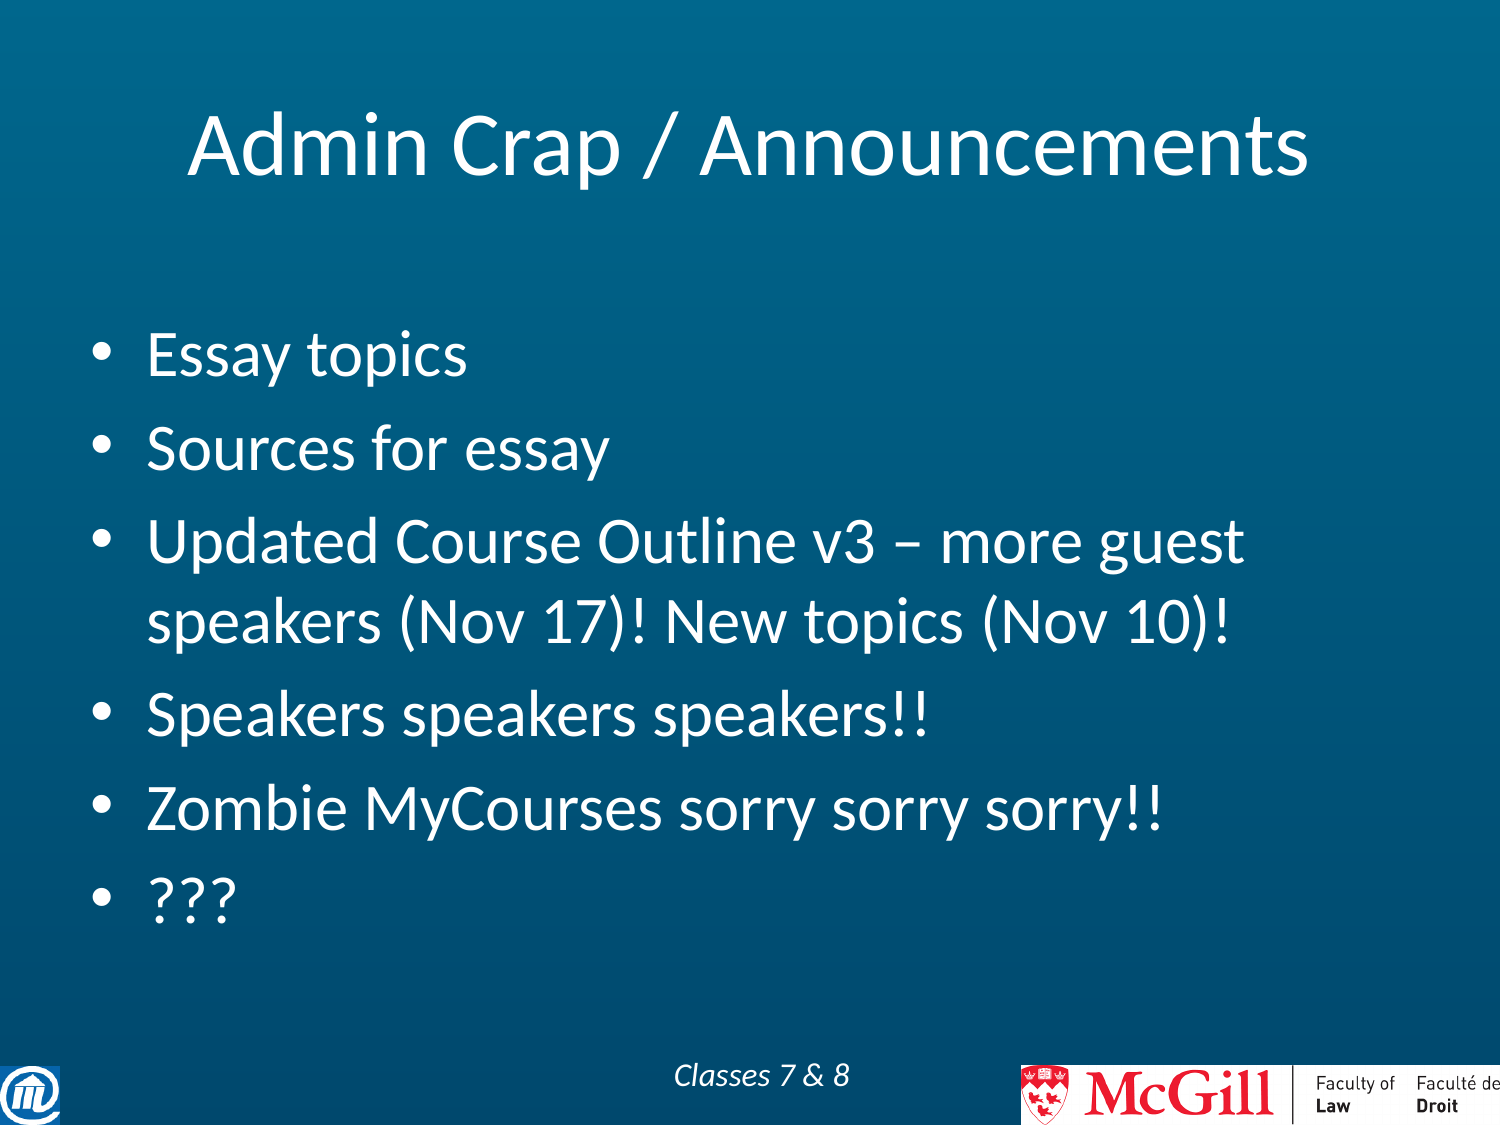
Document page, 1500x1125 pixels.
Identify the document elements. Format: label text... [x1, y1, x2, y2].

picture [0, 1067, 59, 1125]
title Admin Crap / Announcements [75, 45, 1425, 233]
footer Classes 7 & 8 [490, 1042, 1034, 1103]
picture [1022, 1066, 1500, 1125]
list Essay topics Sources for essay Updated Course Outline v3 – more guest speakers (Nov 17)! New topics (Nov 10)! Speakers speakers speakers!! Zombie MyCourses sorry sorry sorry!! ??? [75, 302, 1425, 1005]
